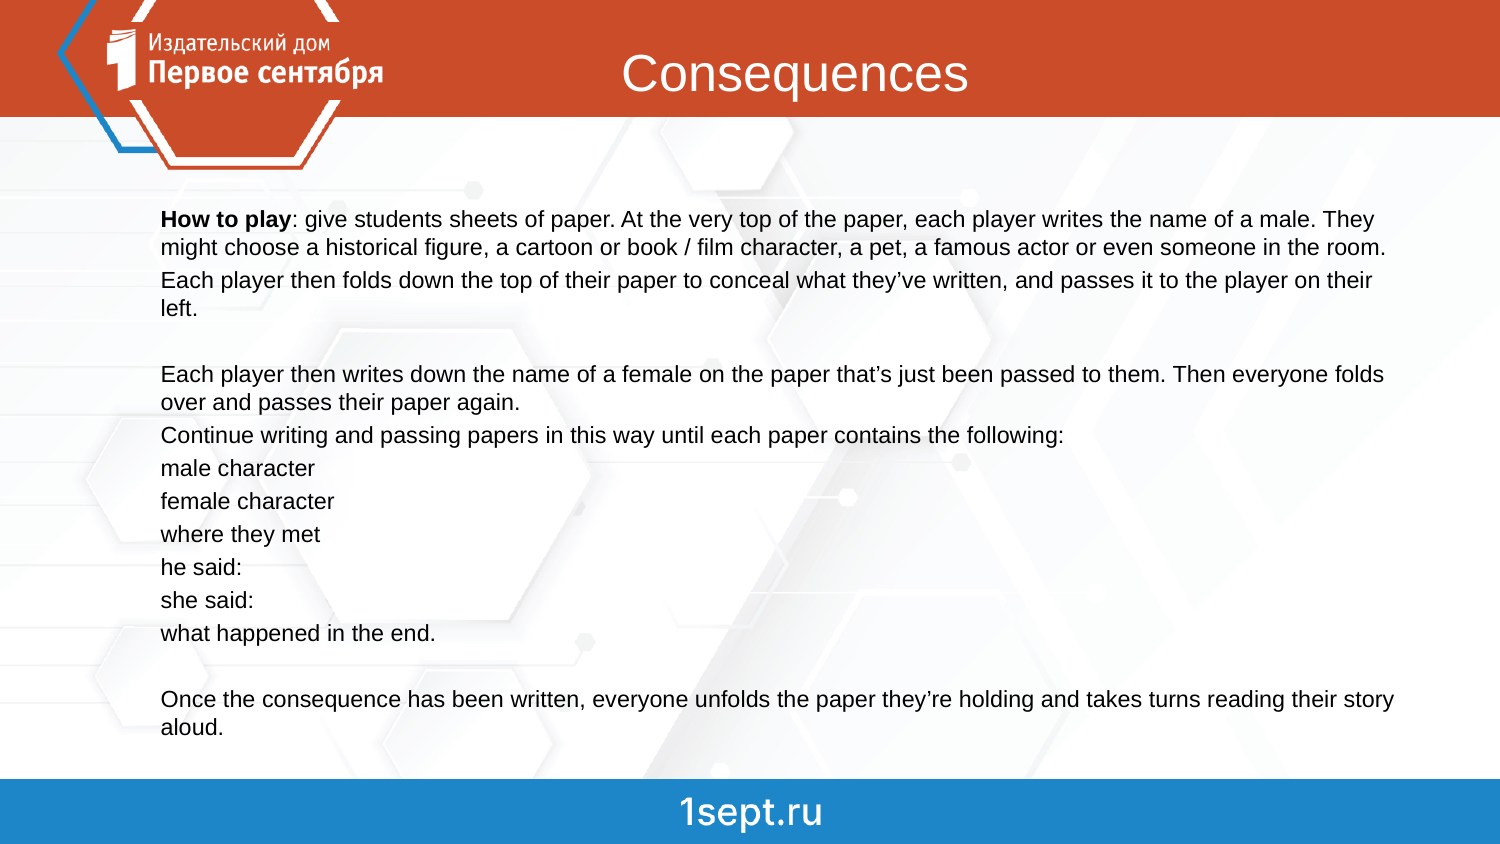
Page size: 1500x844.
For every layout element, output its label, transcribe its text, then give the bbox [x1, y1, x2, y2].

list How to play: give students sheets of paper. At the very top of the paper, each player writes the name of a male. They might choose a historical figure, a cartoon or book / film character, a pet, a famous actor or even someone in the room. Each player then folds down the top of their paper to conceal what they’ve written, and passes it to the player on their left. Each player then writes down the name of a female on the paper that’s just been passed to them. Then everyone folds over and passes their paper again. Continue writing and passing papers in this way until each paper contains the following: male character female character where they met he said: she said: what happened in the end. Once the consequence has been written, everyone unfolds the paper they’re holding and takes turns reading their story aloud. [75, 196, 1425, 754]
title Consequences [230, 0, 1360, 141]
picture [0, 0, 1500, 844]
